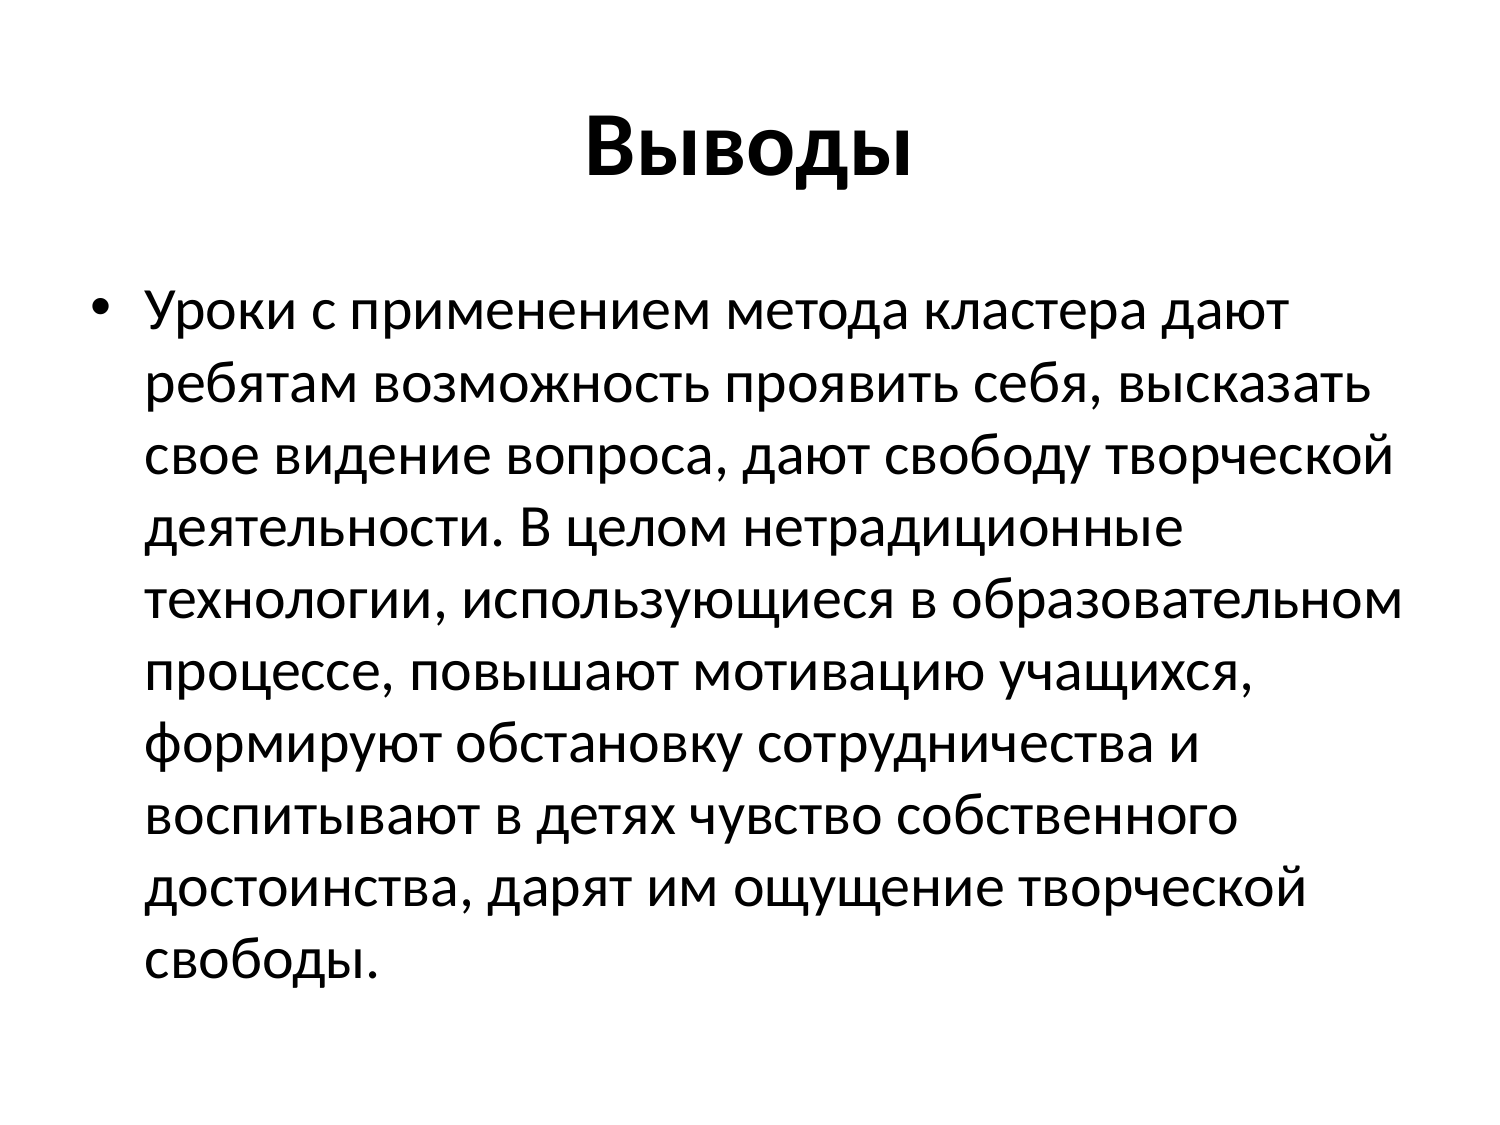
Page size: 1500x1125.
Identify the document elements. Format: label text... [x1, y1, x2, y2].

title Выводы [75, 45, 1425, 233]
list Уроки с применением метода кластера дают ребятам возможность проявить себя, высказать свое видение вопроса, дают свободу творческой деятельности. В целом нетрадиционные технологии, использующиеся в образовательном процессе, повышают мотивацию учащихся, формируют обстановку сотрудничества и воспитывают в детях чувство собственного достоинства, дарят им ощущение творческой свободы. [75, 262, 1425, 1005]
